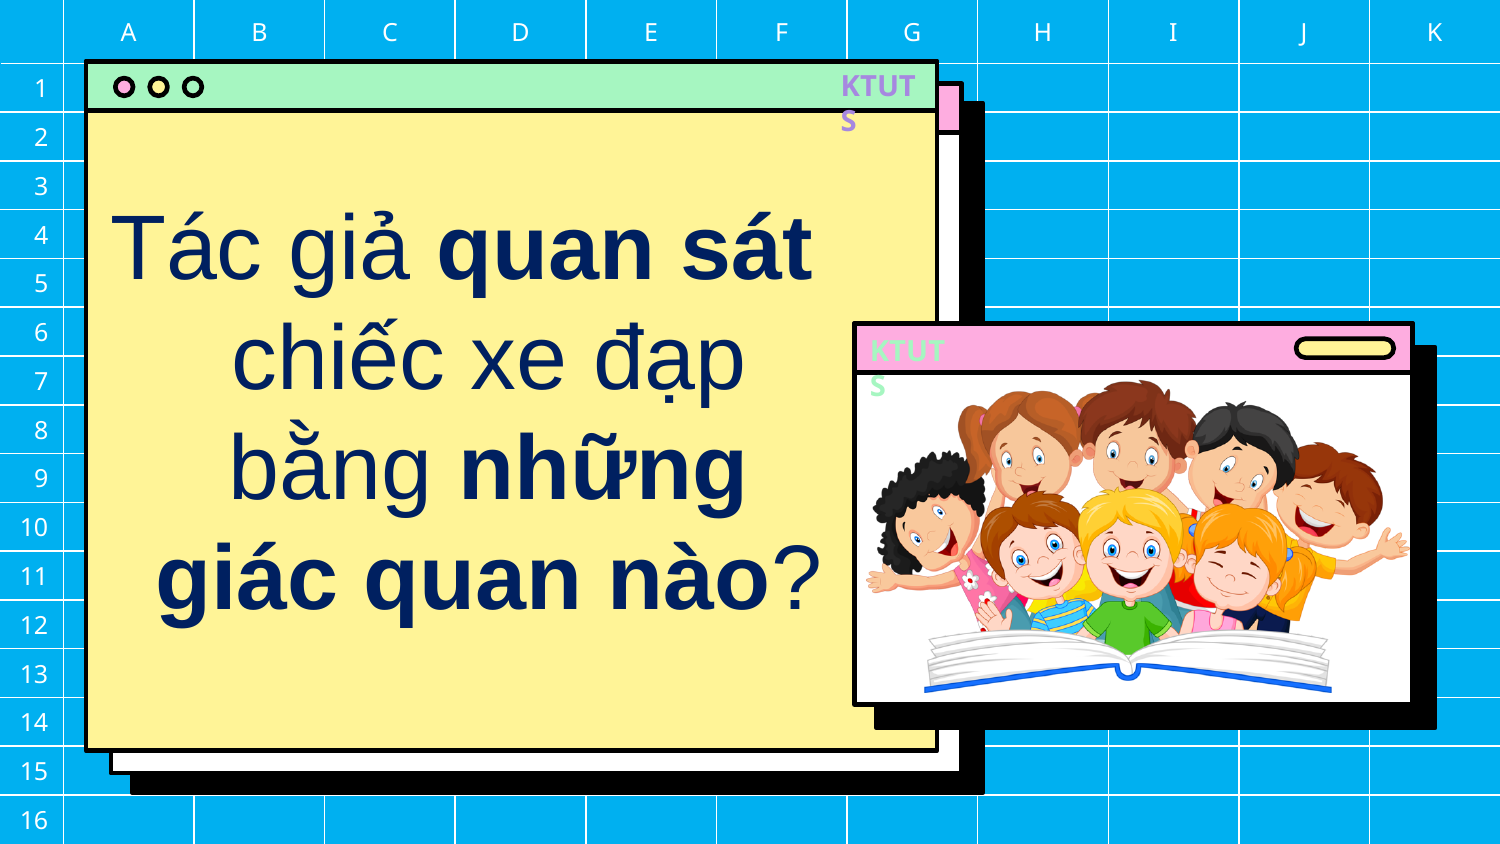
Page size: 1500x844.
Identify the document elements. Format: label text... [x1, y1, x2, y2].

picture [866, 376, 1410, 693]
subtitle Tác giả quan sát chiếc xe đạp bằng những giác quan nào? [55, 173, 848, 623]
